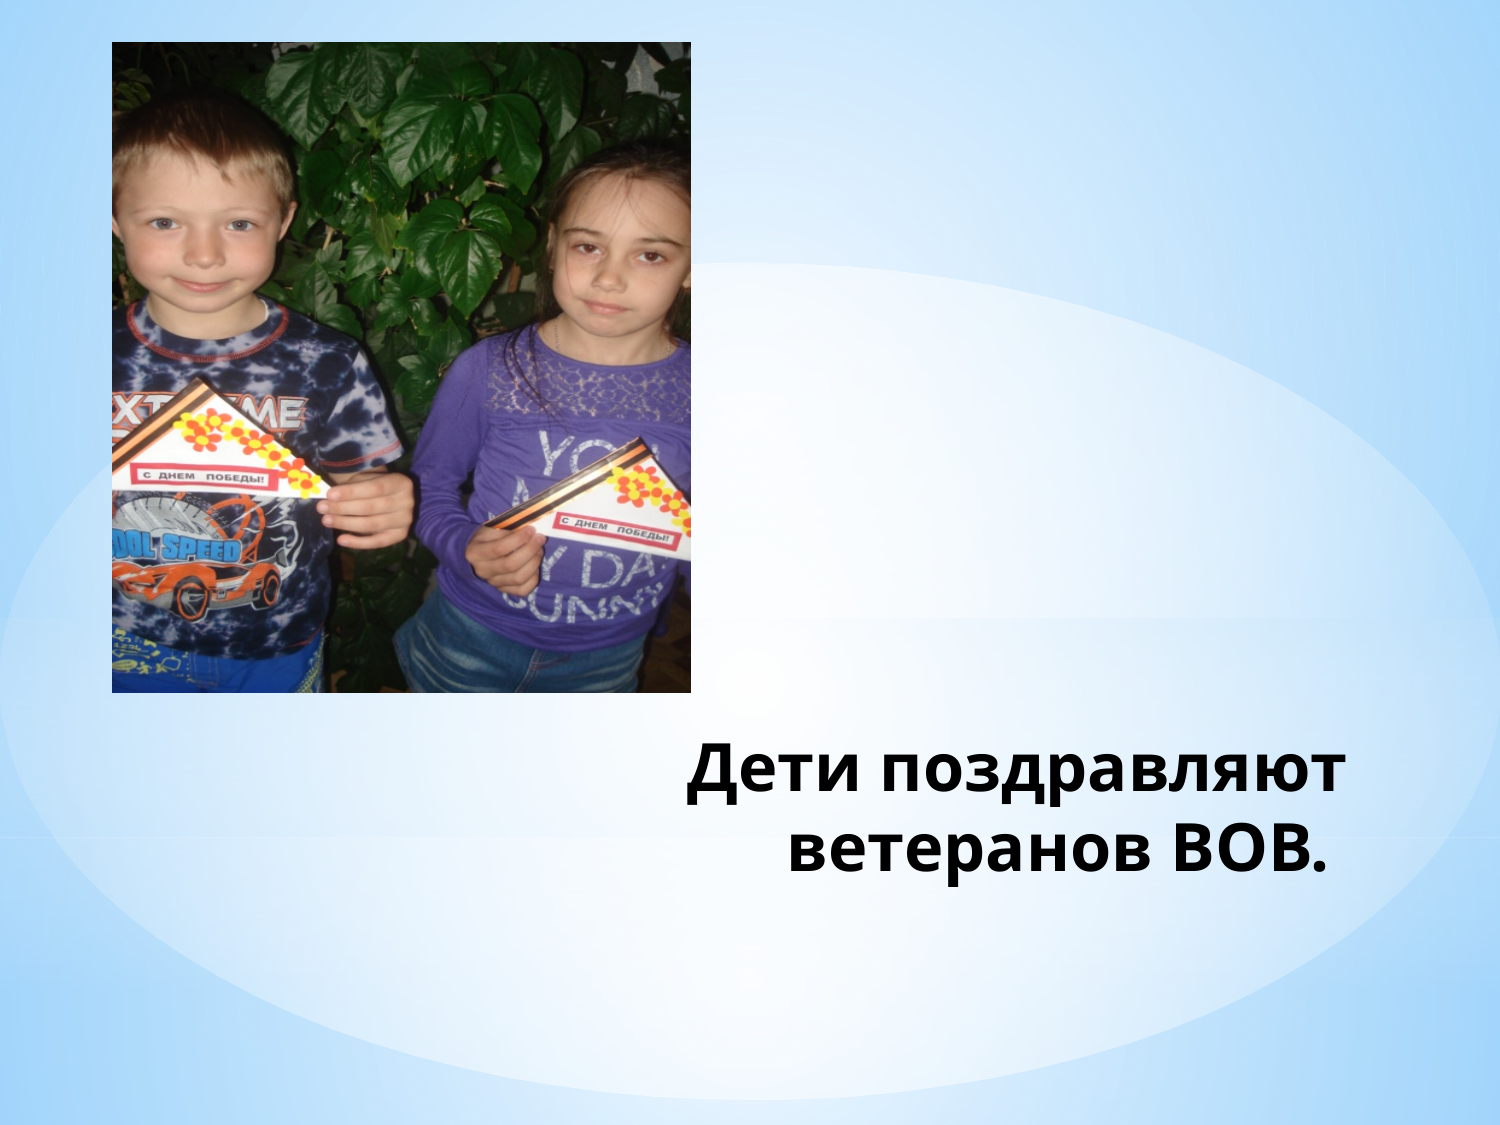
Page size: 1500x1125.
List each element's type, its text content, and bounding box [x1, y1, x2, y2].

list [111, 42, 692, 693]
title Дети поздравляют ветеранов ВОВ. [294, 717, 1363, 905]
